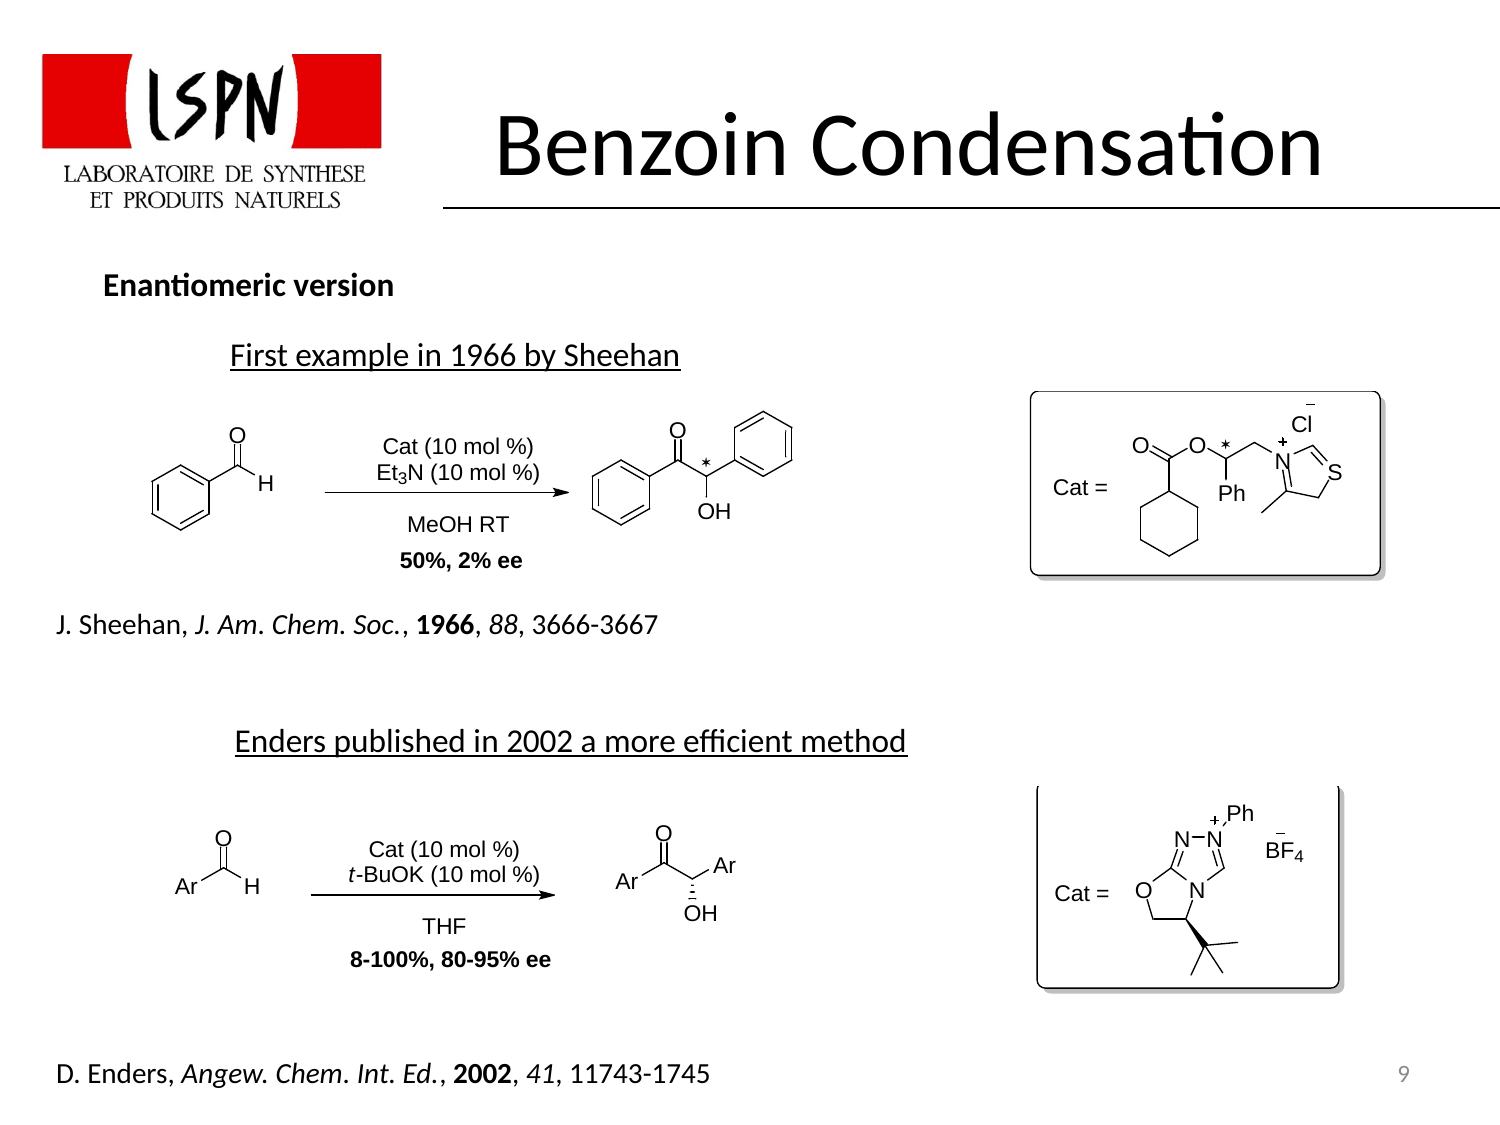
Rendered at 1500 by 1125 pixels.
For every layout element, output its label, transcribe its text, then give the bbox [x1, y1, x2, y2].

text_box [170, 786, 1355, 1014]
text_box Enders published in 2002 a more efficient method [219, 711, 923, 767]
title Benzoin Condensation [395, 45, 1425, 233]
slide_number 9 [1074, 1042, 1425, 1103]
text_box Enantiomeric version [88, 255, 1069, 310]
text_box J. Sheehan, J. Am. Chem. Soc., 1966, 88, 3666-3667 [41, 597, 1102, 648]
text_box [147, 391, 1396, 597]
text_box First example in 1966 by Sheehan [215, 326, 696, 381]
text_box D. Enders, Angew. Chem. Int. Ed., 2002, 41, 11743-1745 [41, 1046, 1369, 1097]
picture [40, 54, 382, 223]
